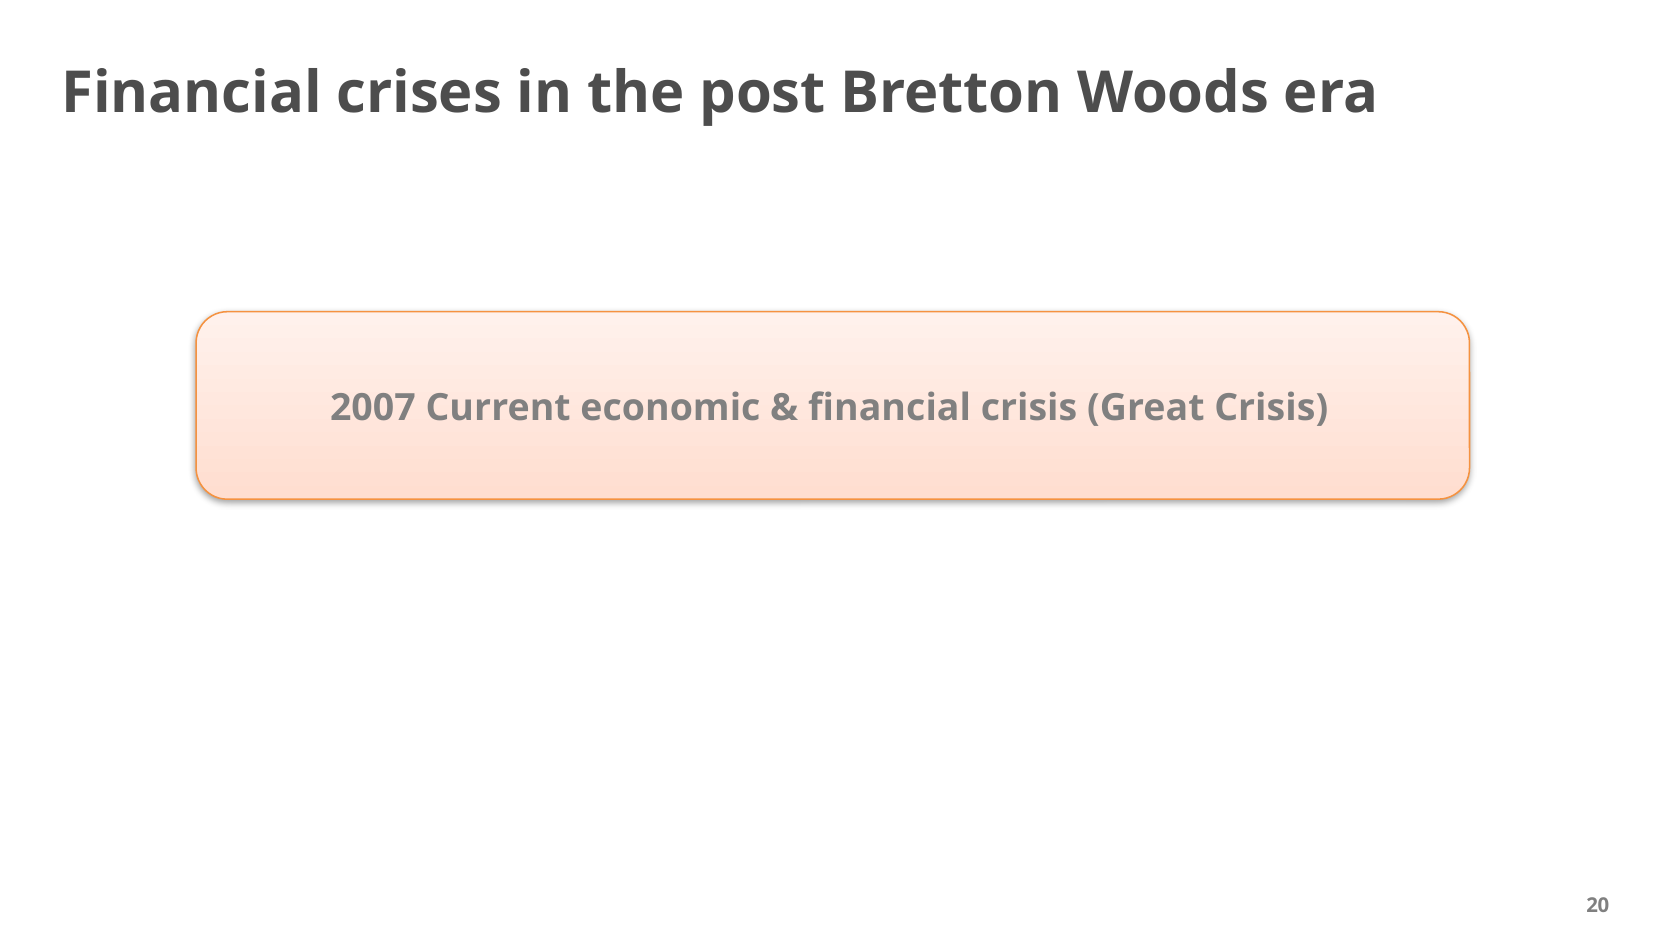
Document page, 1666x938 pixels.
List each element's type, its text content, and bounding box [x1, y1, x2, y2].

text_box Financial crises in the post Bretton Woods era [46, 46, 1629, 131]
text_box 2007 Current economic & financial crisis (Great Crisis) [195, 310, 1471, 500]
text_box 20 [1568, 884, 1627, 924]
